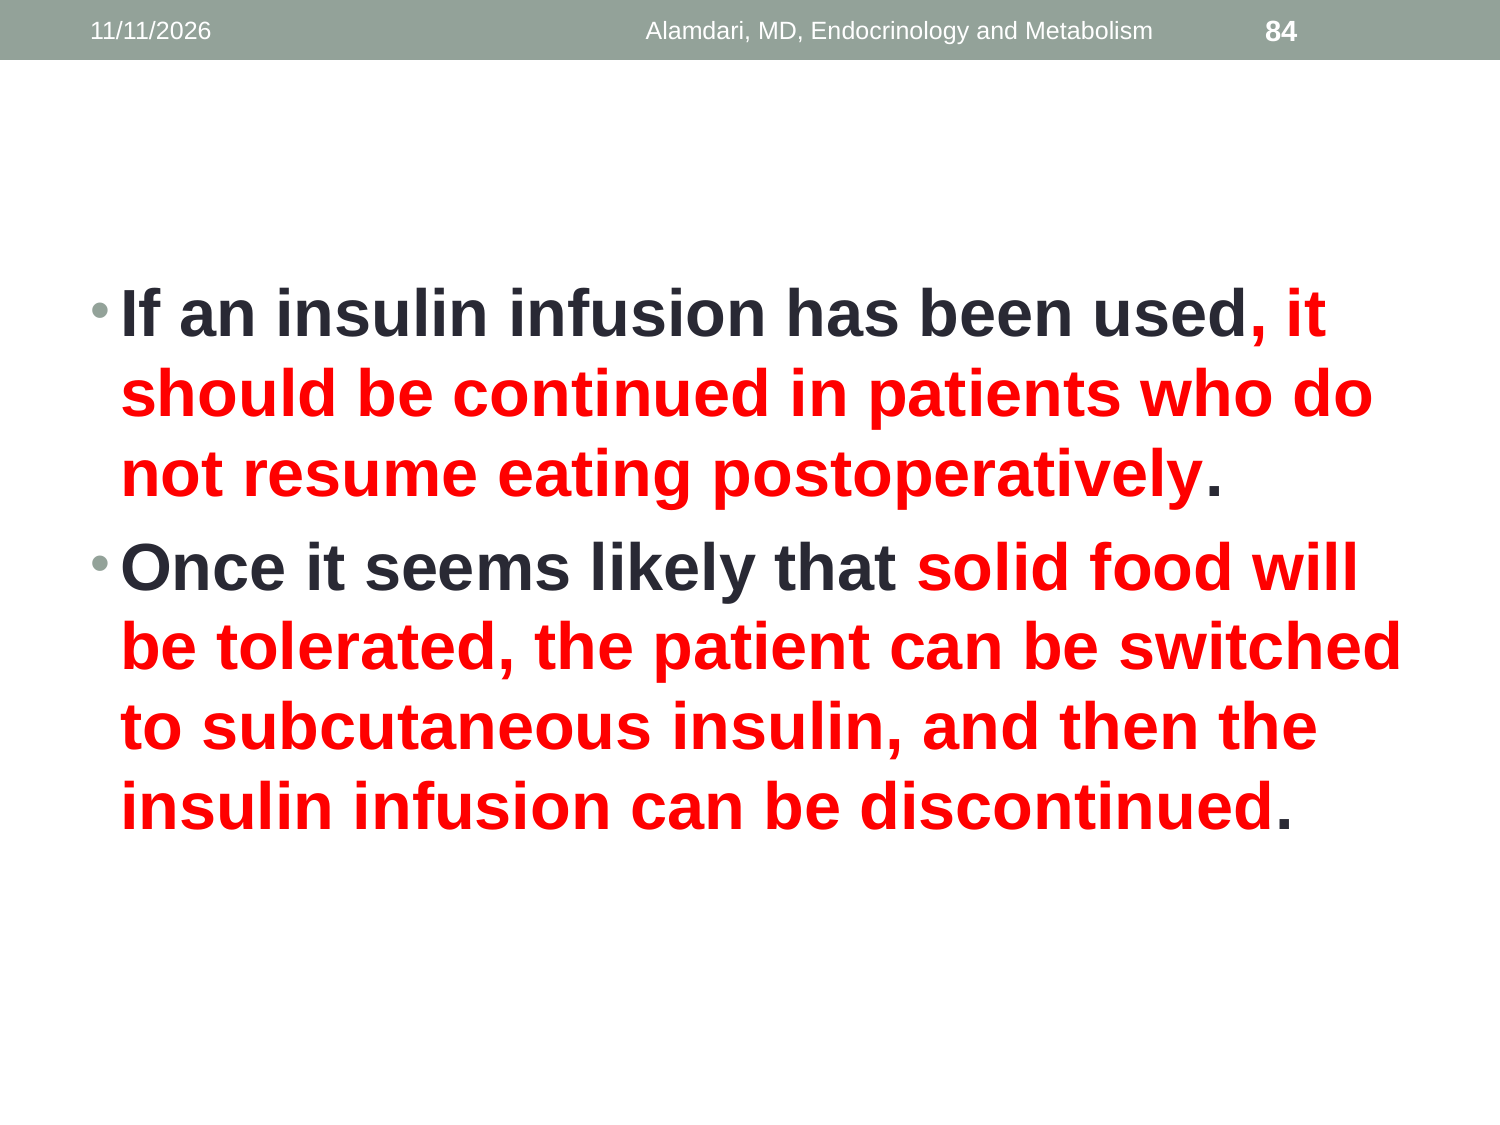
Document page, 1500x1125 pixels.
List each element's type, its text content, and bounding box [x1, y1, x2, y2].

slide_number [75, 3, 550, 57]
slide_number 84 [1250, 3, 1425, 57]
footer Alamdari, MD, Endocrinology and Metabolism [562, 3, 1238, 57]
list If an insulin infusion has been used, it should be continued in patients who do not resume eating postoperatively. Once it seems likely that solid food will be tolerated, the patient can be switched to subcutaneous insulin, and then the insulin infusion can be discontinued. [75, 262, 1425, 1063]
